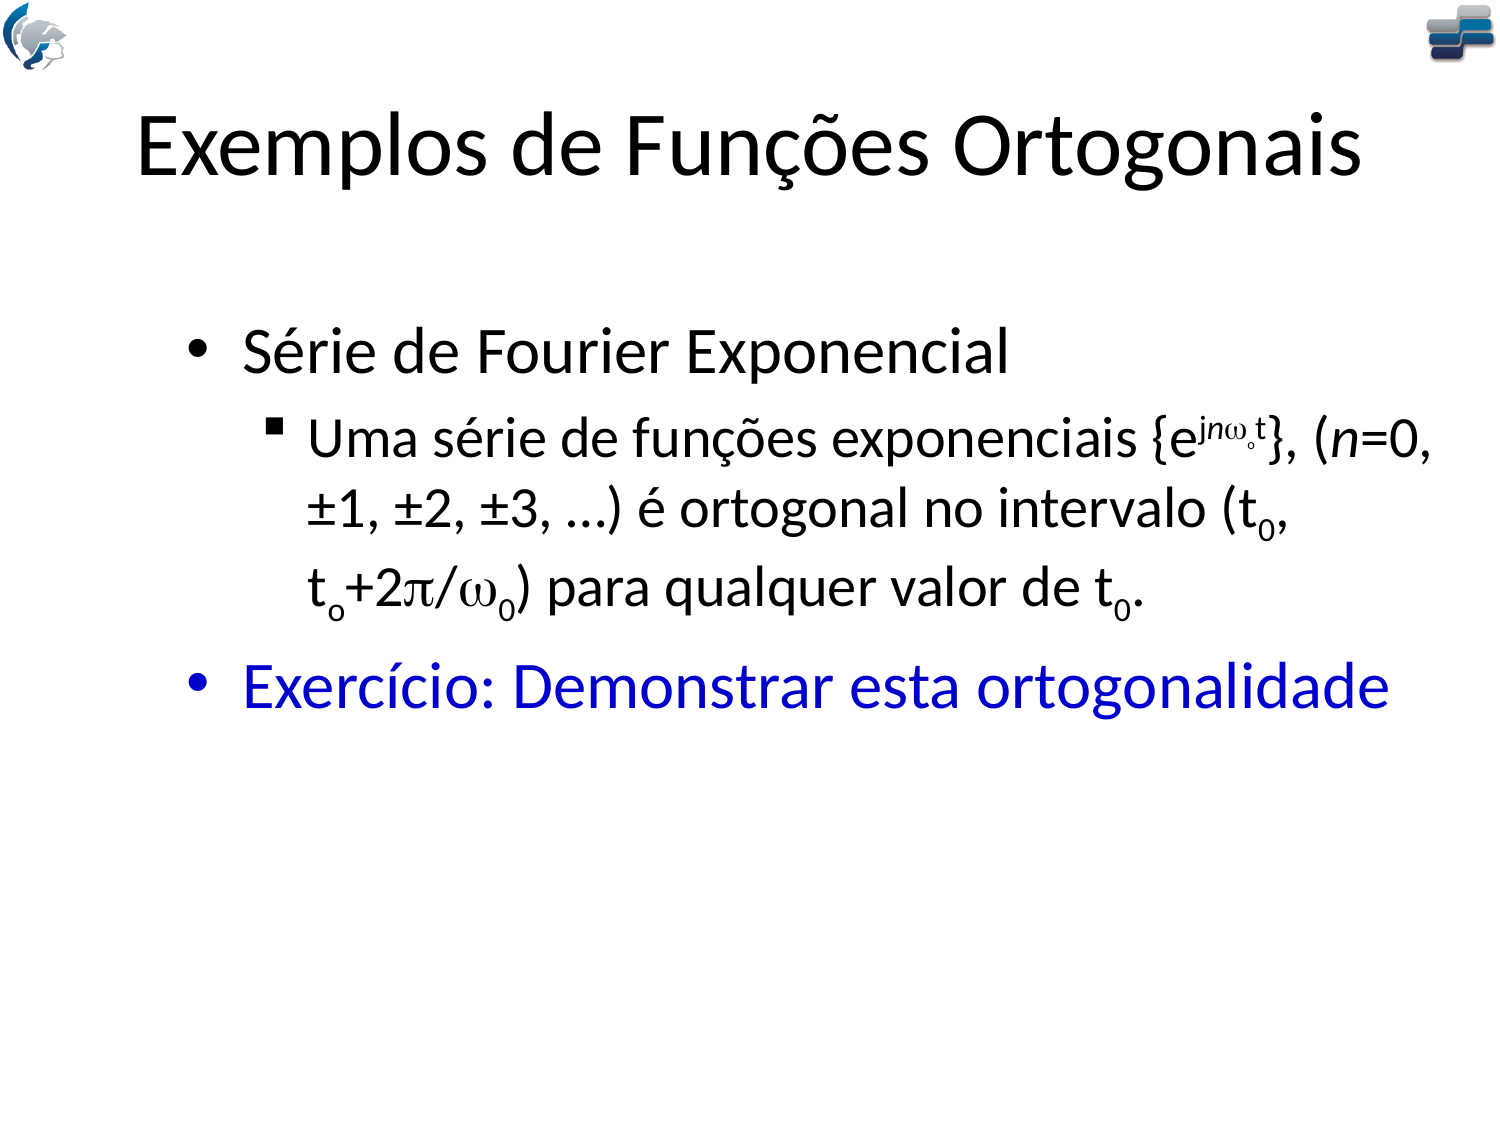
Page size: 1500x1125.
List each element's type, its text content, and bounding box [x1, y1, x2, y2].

list Série de Fourier Exponencial Uma série de funções exponenciais {ejnwot}, (n=0, ±1, ±2, ±3, …) é ortogonal no intervalo (t0, to+2p/w0) para qualquer valor de t0. Exercício: Demonstrar esta ortogonalidade [171, 299, 1500, 975]
title Exemplos de Funções Ortogonais [75, 45, 1425, 233]
picture [1423, 3, 1500, 67]
picture [0, 2, 77, 72]
